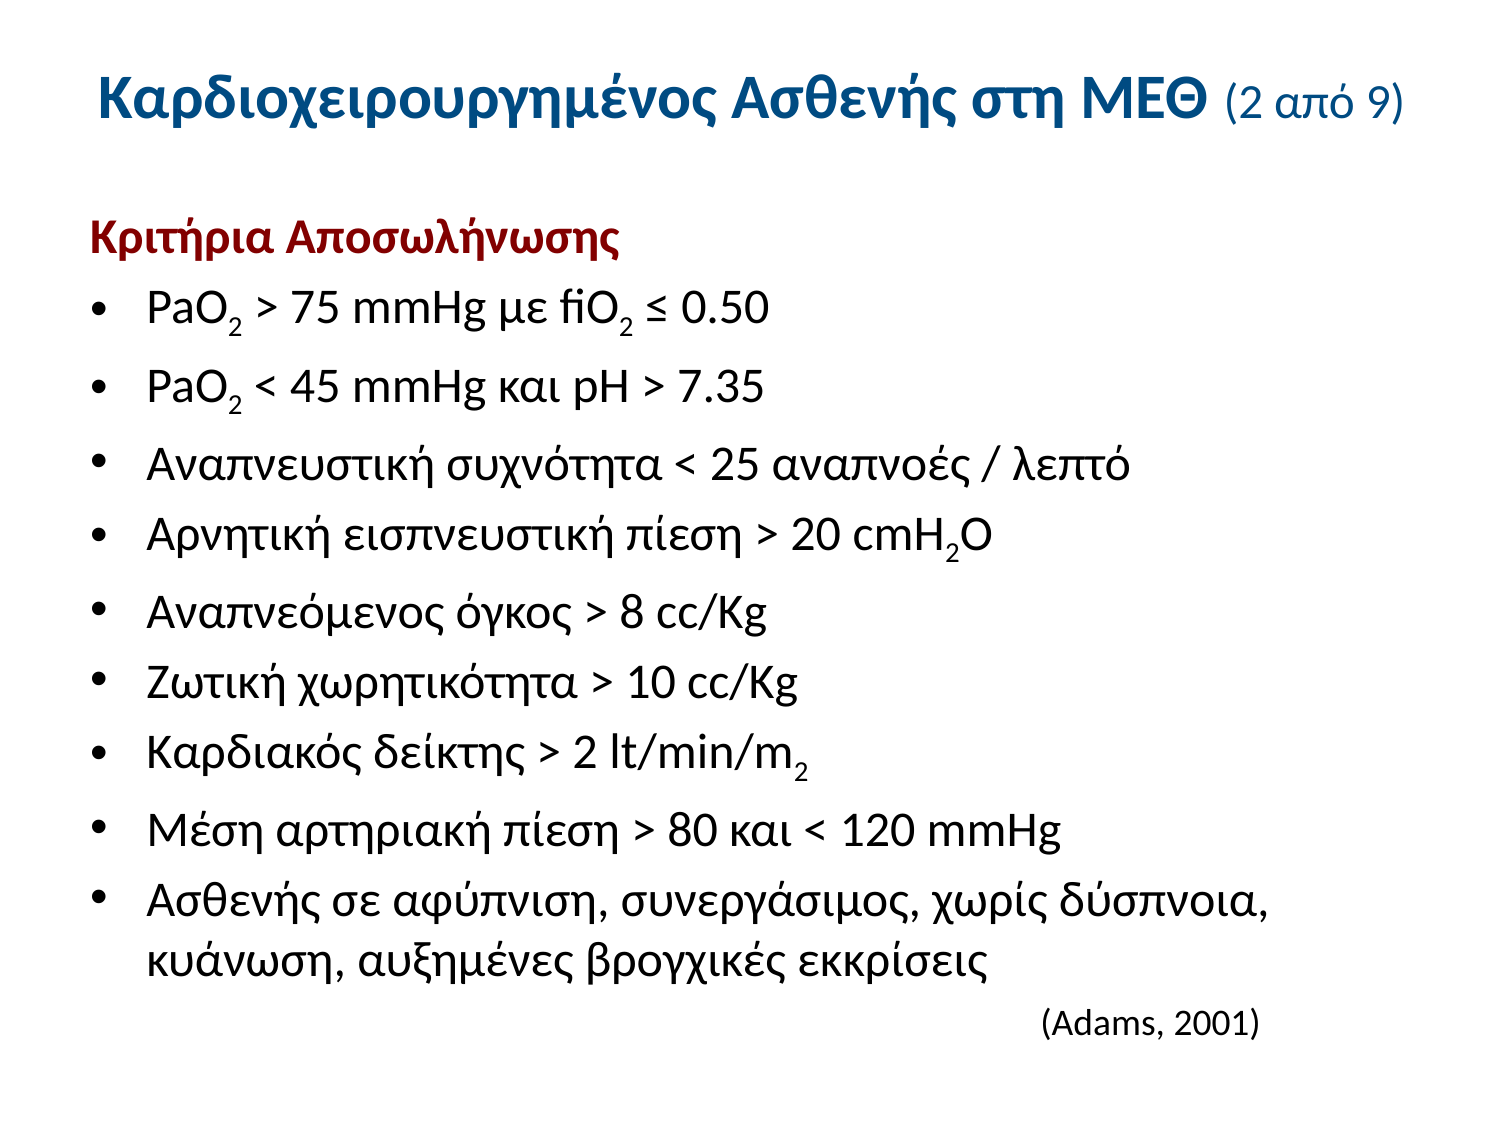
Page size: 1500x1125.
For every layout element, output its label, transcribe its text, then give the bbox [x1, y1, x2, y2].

text_box (Adams, 2001) [808, 999, 1276, 1051]
title Καρδιοχειρουργημένος Ασθενής στη ΜΕΘ (2 από 9) [76, 19, 1427, 169]
list Κριτήρια Αποσωλήνωσης PaO2 > 75 mmHg με fiO2 ≤ 0.50 PaO2 < 45 mmHg και pH > 7.35 Αναπνευστική συχνότητα < 25 αναπνοές / λεπτό Αρνητική εισπνευστική πίεση > 20 cmH2O Αναπνεόμενος όγκος > 8 cc/Kg Ζωτική χωρητικότητα > 10 cc/Kg Καρδιακός δείκτης > 2 lt/min/m2 Μέση αρτηριακή πίεση > 80 και < 120 mmHg Ασθενής σε αφύπνιση, συνεργάσιμος, χωρίς δύσπνοια, κυάνωση, αυξημένες βρογχικές εκκρίσεις [75, 196, 1425, 1024]
